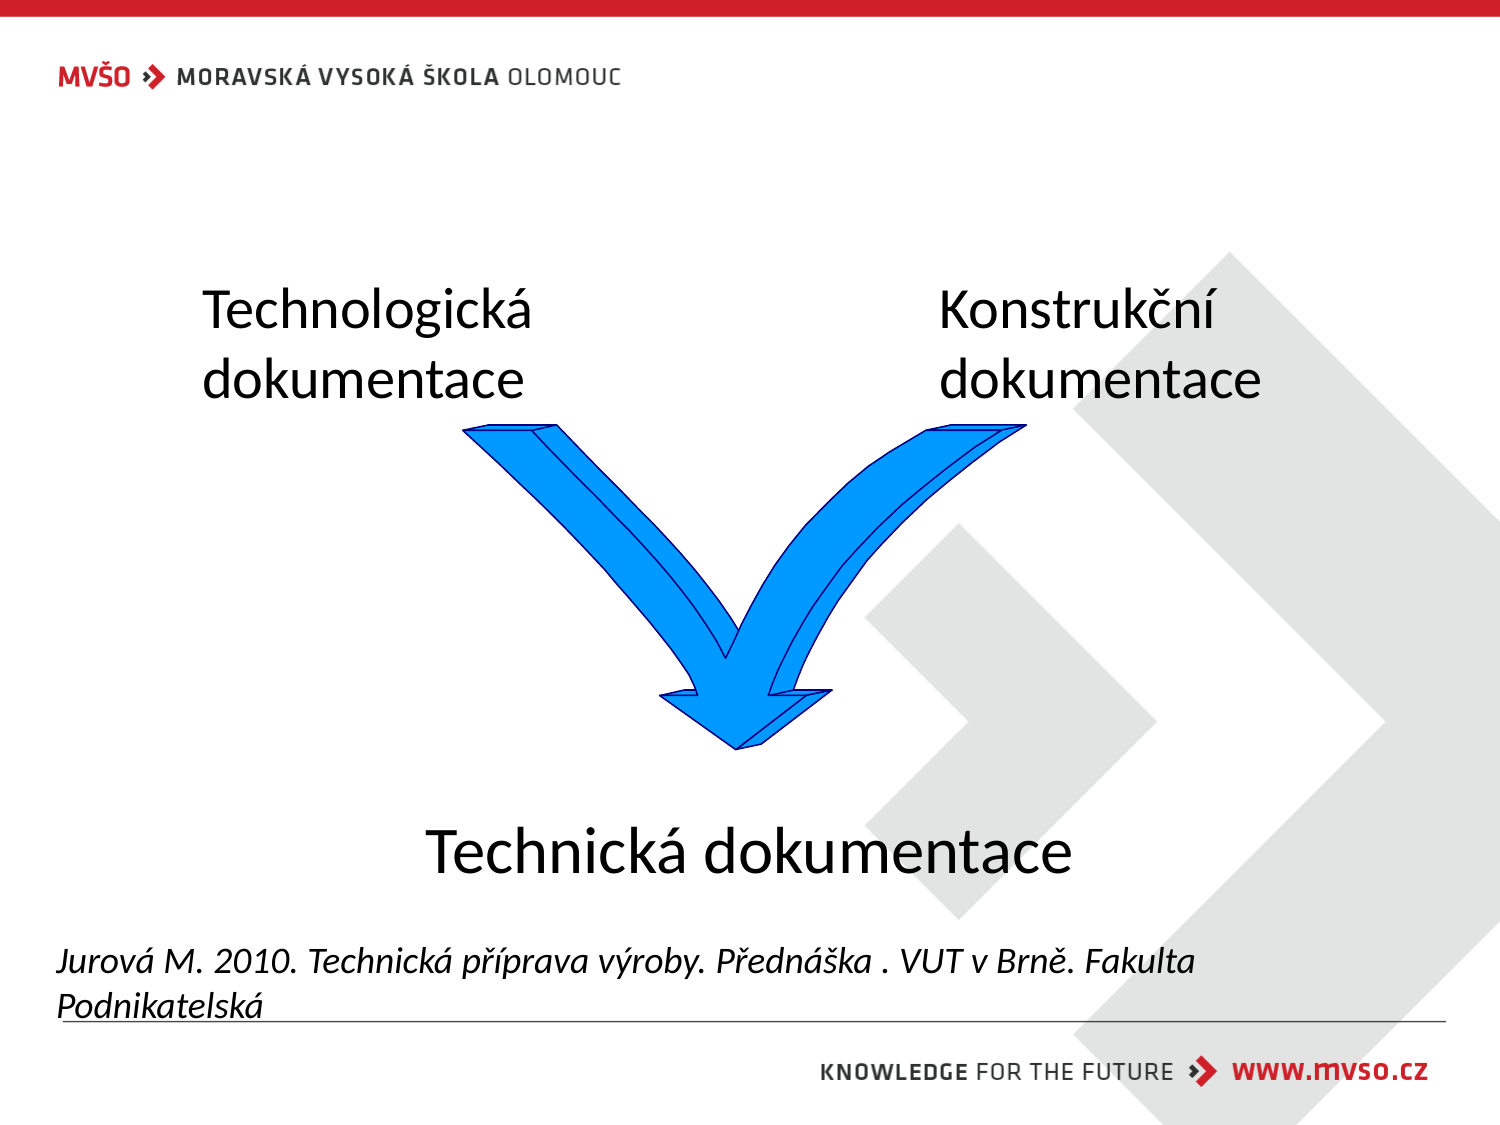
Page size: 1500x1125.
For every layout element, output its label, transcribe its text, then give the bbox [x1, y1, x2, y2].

picture [0, 0, 1500, 1125]
text_box Jurová M. 2010. Technická příprava výroby. Přednáška . VUT v Brně. Fakulta Podnikatelská [41, 928, 1400, 1079]
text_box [462, 424, 1027, 750]
text_box Konstrukční dokumentace [924, 262, 1388, 418]
text_box Technologická dokumentace [187, 262, 650, 418]
text_box Technická dokumentace [350, 799, 1150, 895]
